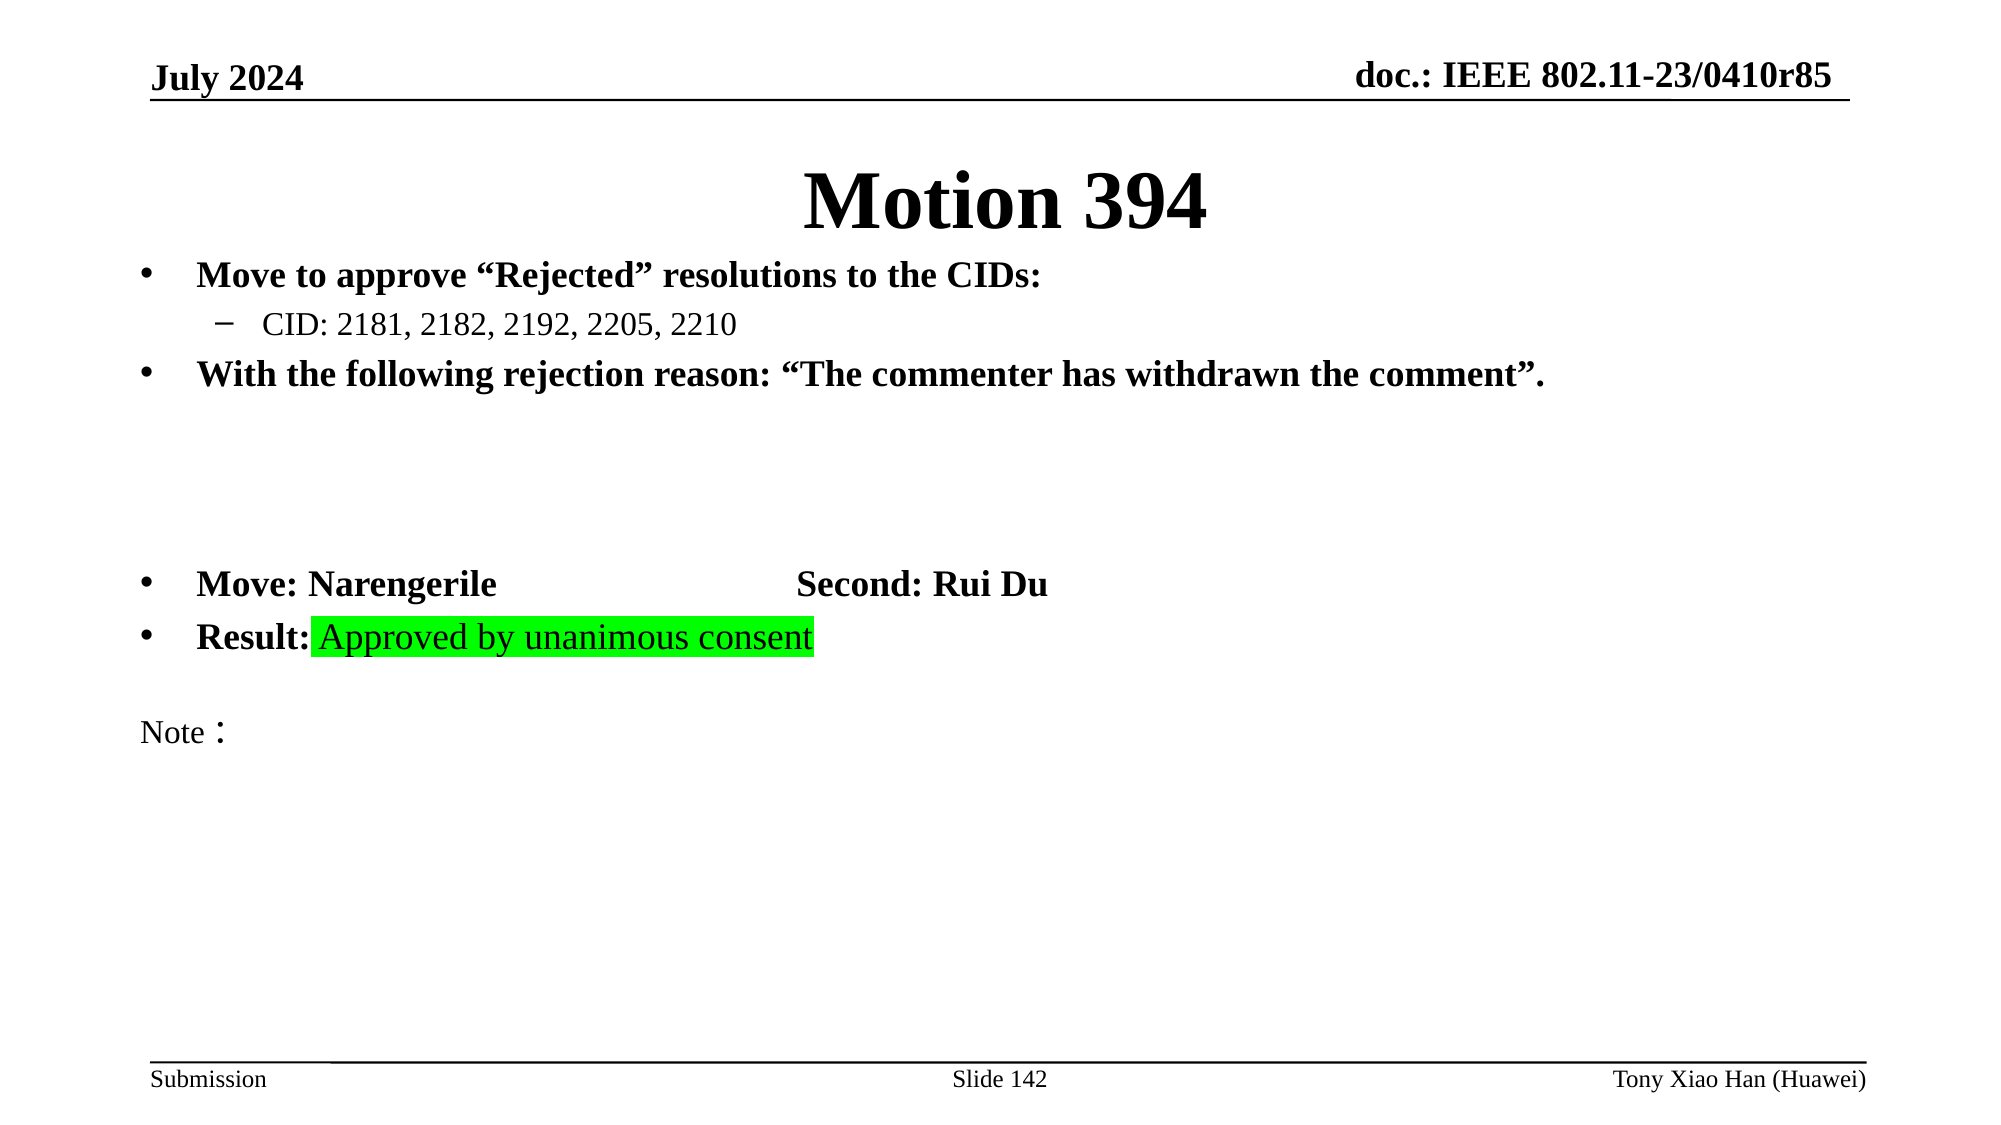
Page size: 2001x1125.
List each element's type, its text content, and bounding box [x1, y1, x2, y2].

text_box Motion 394 [368, 137, 1644, 212]
text_box Move to approve “Rejected” resolutions to the CIDs: CID: 2181, 2182, 2192, 2205, 2210 With the following rejection reason: “The commenter has withdrawn the comment”. Move: Narengerile Second: Rui Du Result: Approved by unanimous consent Note： [125, 212, 1888, 900]
